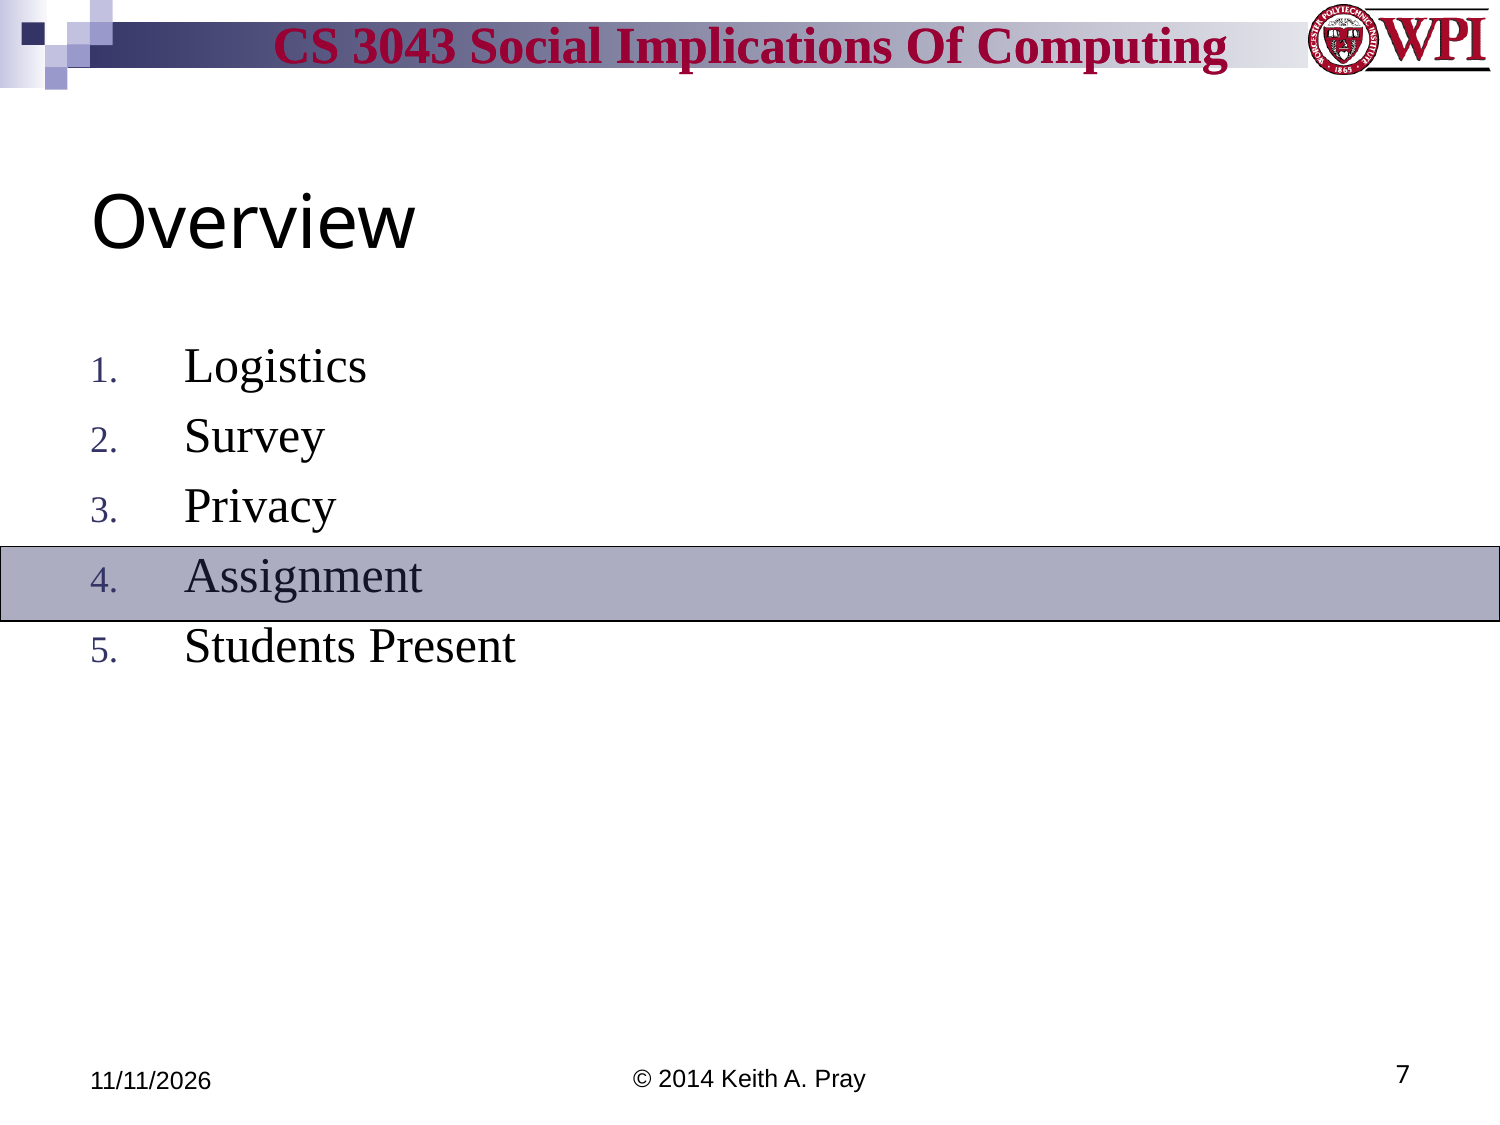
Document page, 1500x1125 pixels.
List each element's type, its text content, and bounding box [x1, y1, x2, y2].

list Logistics Survey Privacy Assignment Students Present [74, 622, 1426, 963]
slide_number 7 [1074, 1024, 1426, 1101]
title Overview [74, 124, 1426, 313]
list Logistics Survey Privacy Assignment Students Present [74, 324, 1426, 546]
picture [1308, 3, 1500, 75]
footer © 2014 Keith A. Pray [512, 1024, 988, 1101]
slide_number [74, 1024, 426, 1103]
text_box [0, 546, 1500, 622]
